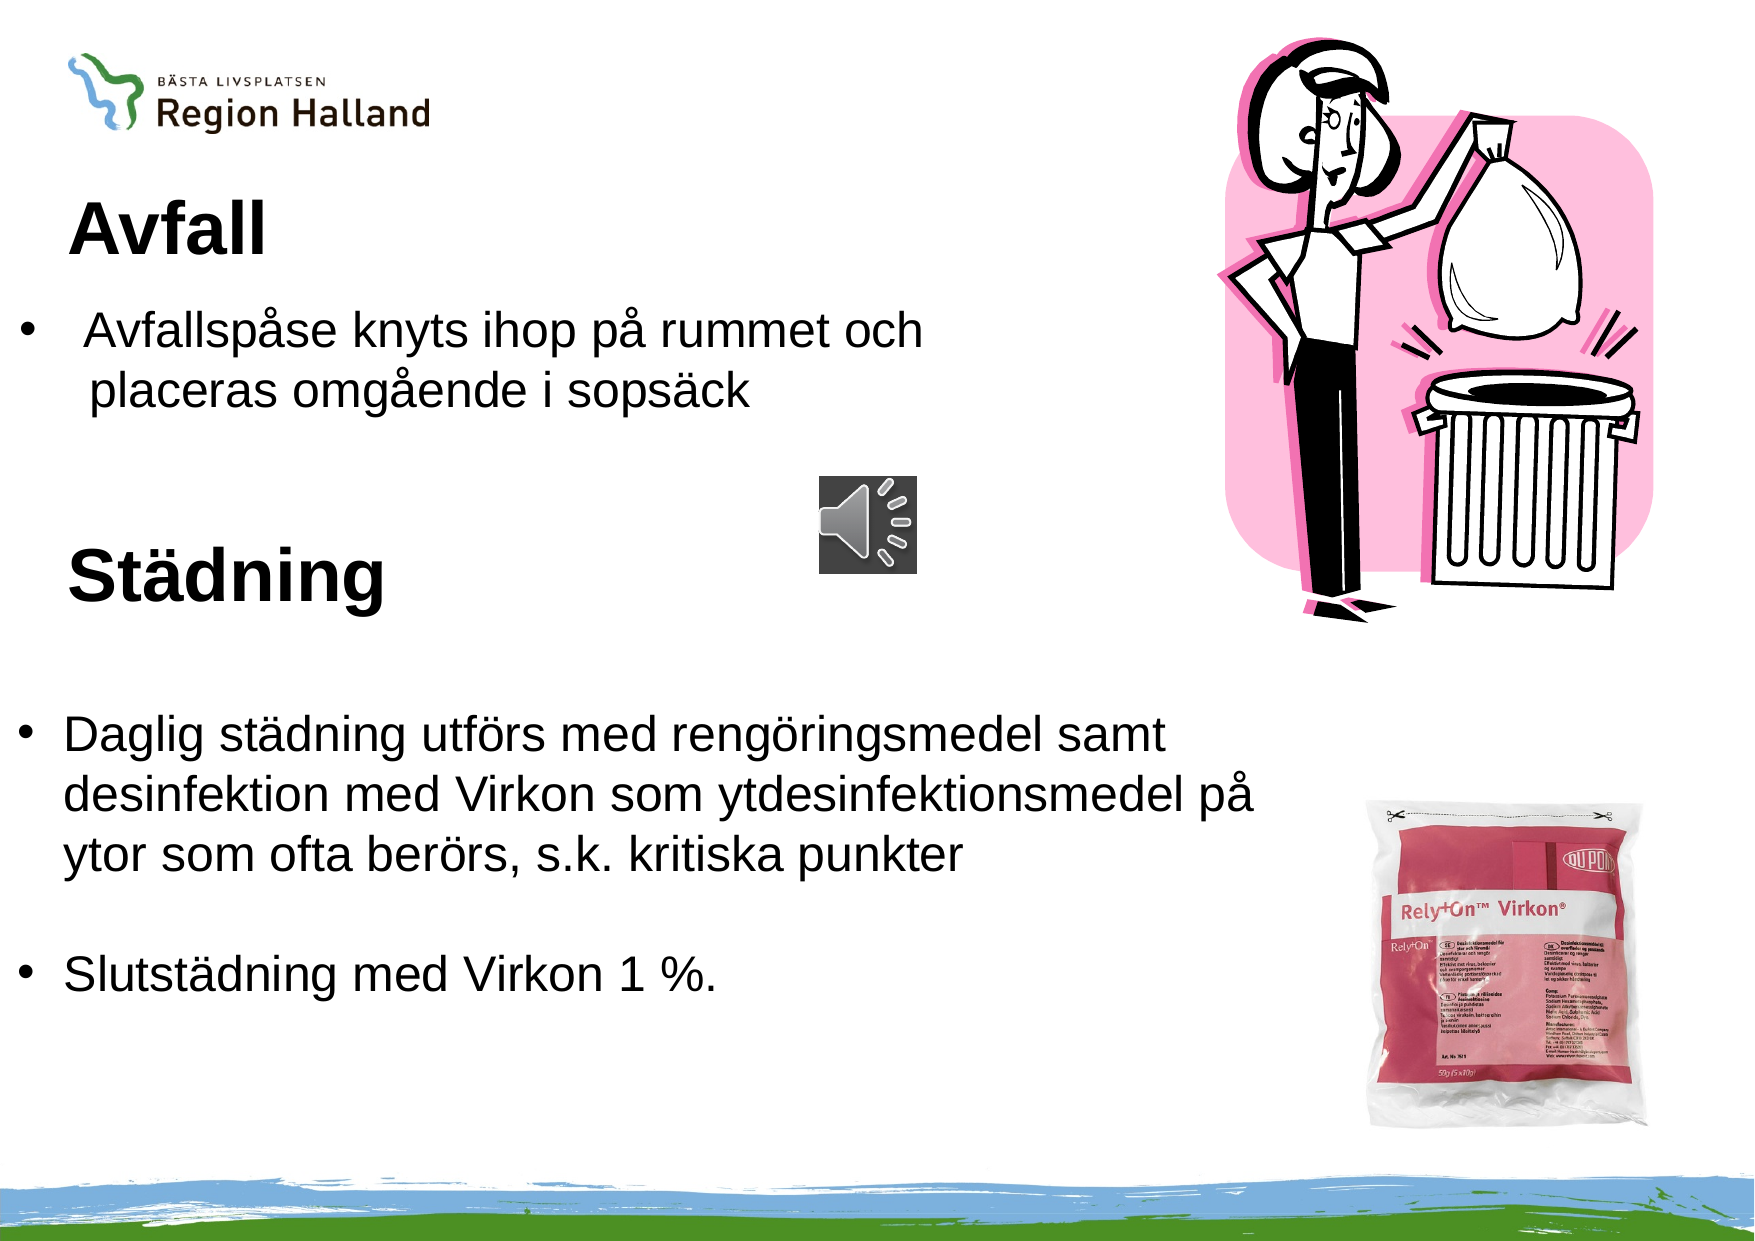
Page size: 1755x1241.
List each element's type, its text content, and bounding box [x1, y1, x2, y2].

picture [68, 53, 429, 134]
picture [1208, 33, 1654, 624]
text_box Städning [50, 513, 520, 629]
title Avfall [50, 159, 410, 289]
list Avfallspåse knyts ihop på rummet och placeras omgående i sopsäck [2, 289, 1122, 462]
picture [817, 474, 919, 576]
picture [1305, 769, 1706, 1149]
picture [0, 1163, 1755, 1241]
text_box Daglig städning utförs med rengöringsmedel samt desinfektion med Virkon som ytdesinfektionsmedel på ytor som ofta berörs, s.k. kritiska punkter Slutstädning med Virkon 1 %. [0, 622, 1292, 1011]
